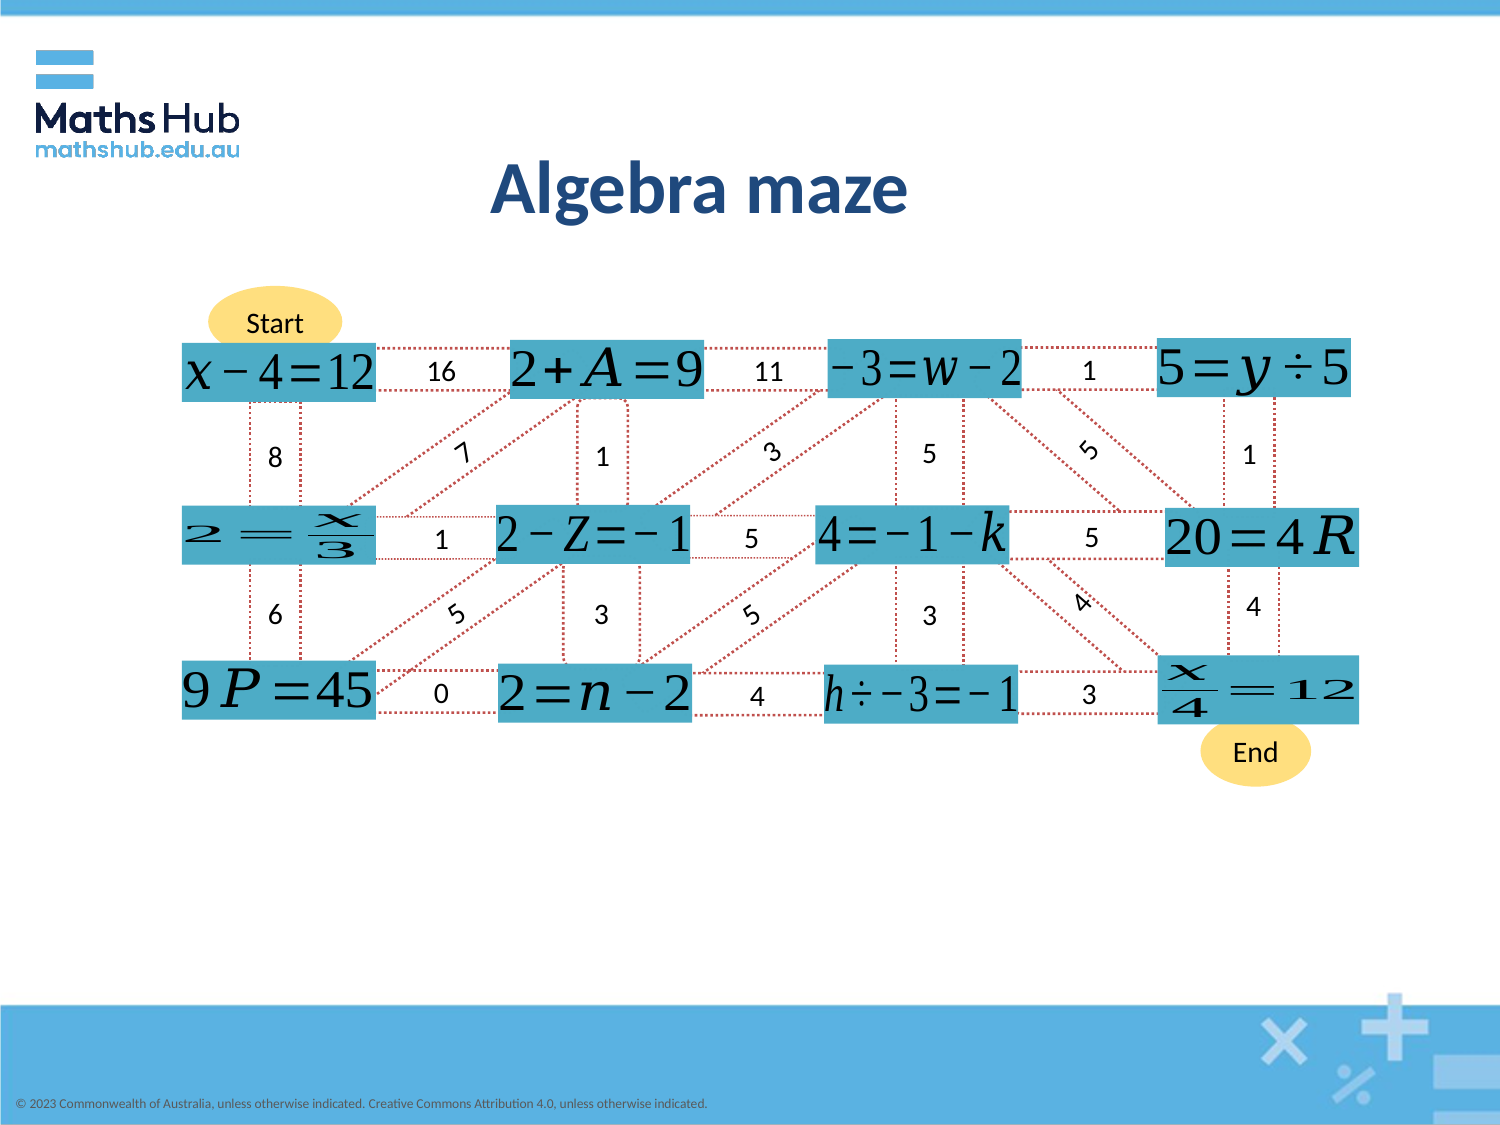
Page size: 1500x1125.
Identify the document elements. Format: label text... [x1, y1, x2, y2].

text_box © 2023 Commonwealth of Australia, unless otherwise indicated. Creative Commons Attribution 4.0, unless otherwise indicated. [0, 1084, 826, 1125]
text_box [181, 285, 1360, 788]
picture [0, 0, 1500, 1125]
title Algebra maze [475, 131, 930, 284]
